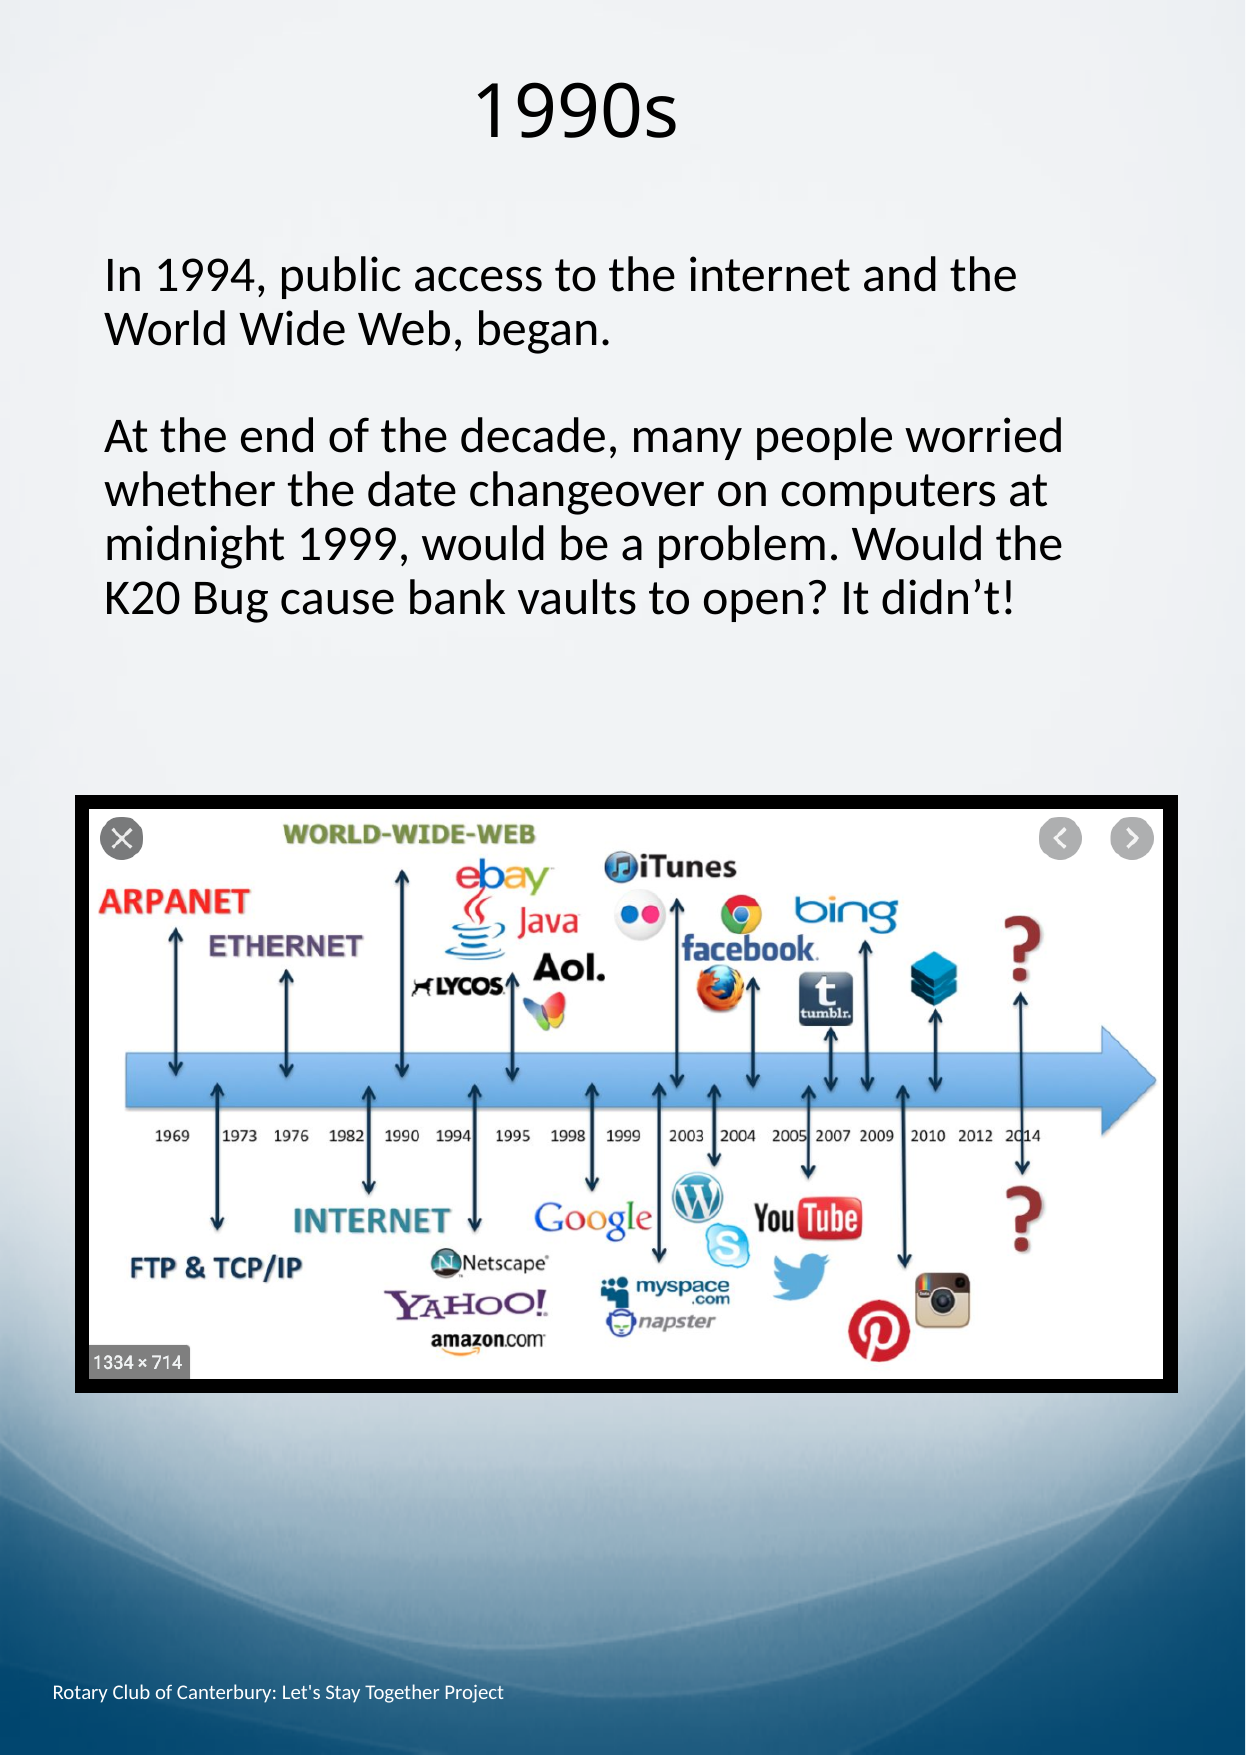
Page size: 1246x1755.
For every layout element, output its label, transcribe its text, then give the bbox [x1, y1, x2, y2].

picture [88, 808, 1164, 1380]
footer Rotary Club of Canterbury: Let's Stay Together Project [4, 1645, 553, 1738]
text_box In 1994, public access to the internet and the World Wide Web, began. At the end of the decade, many people worried whether the date changeover on computers at midnight 1999, would be a problem. Would the K20 Bug cause bank vaults to open? It didn’t! [89, 224, 1164, 650]
title 1990s [456, 56, 796, 171]
